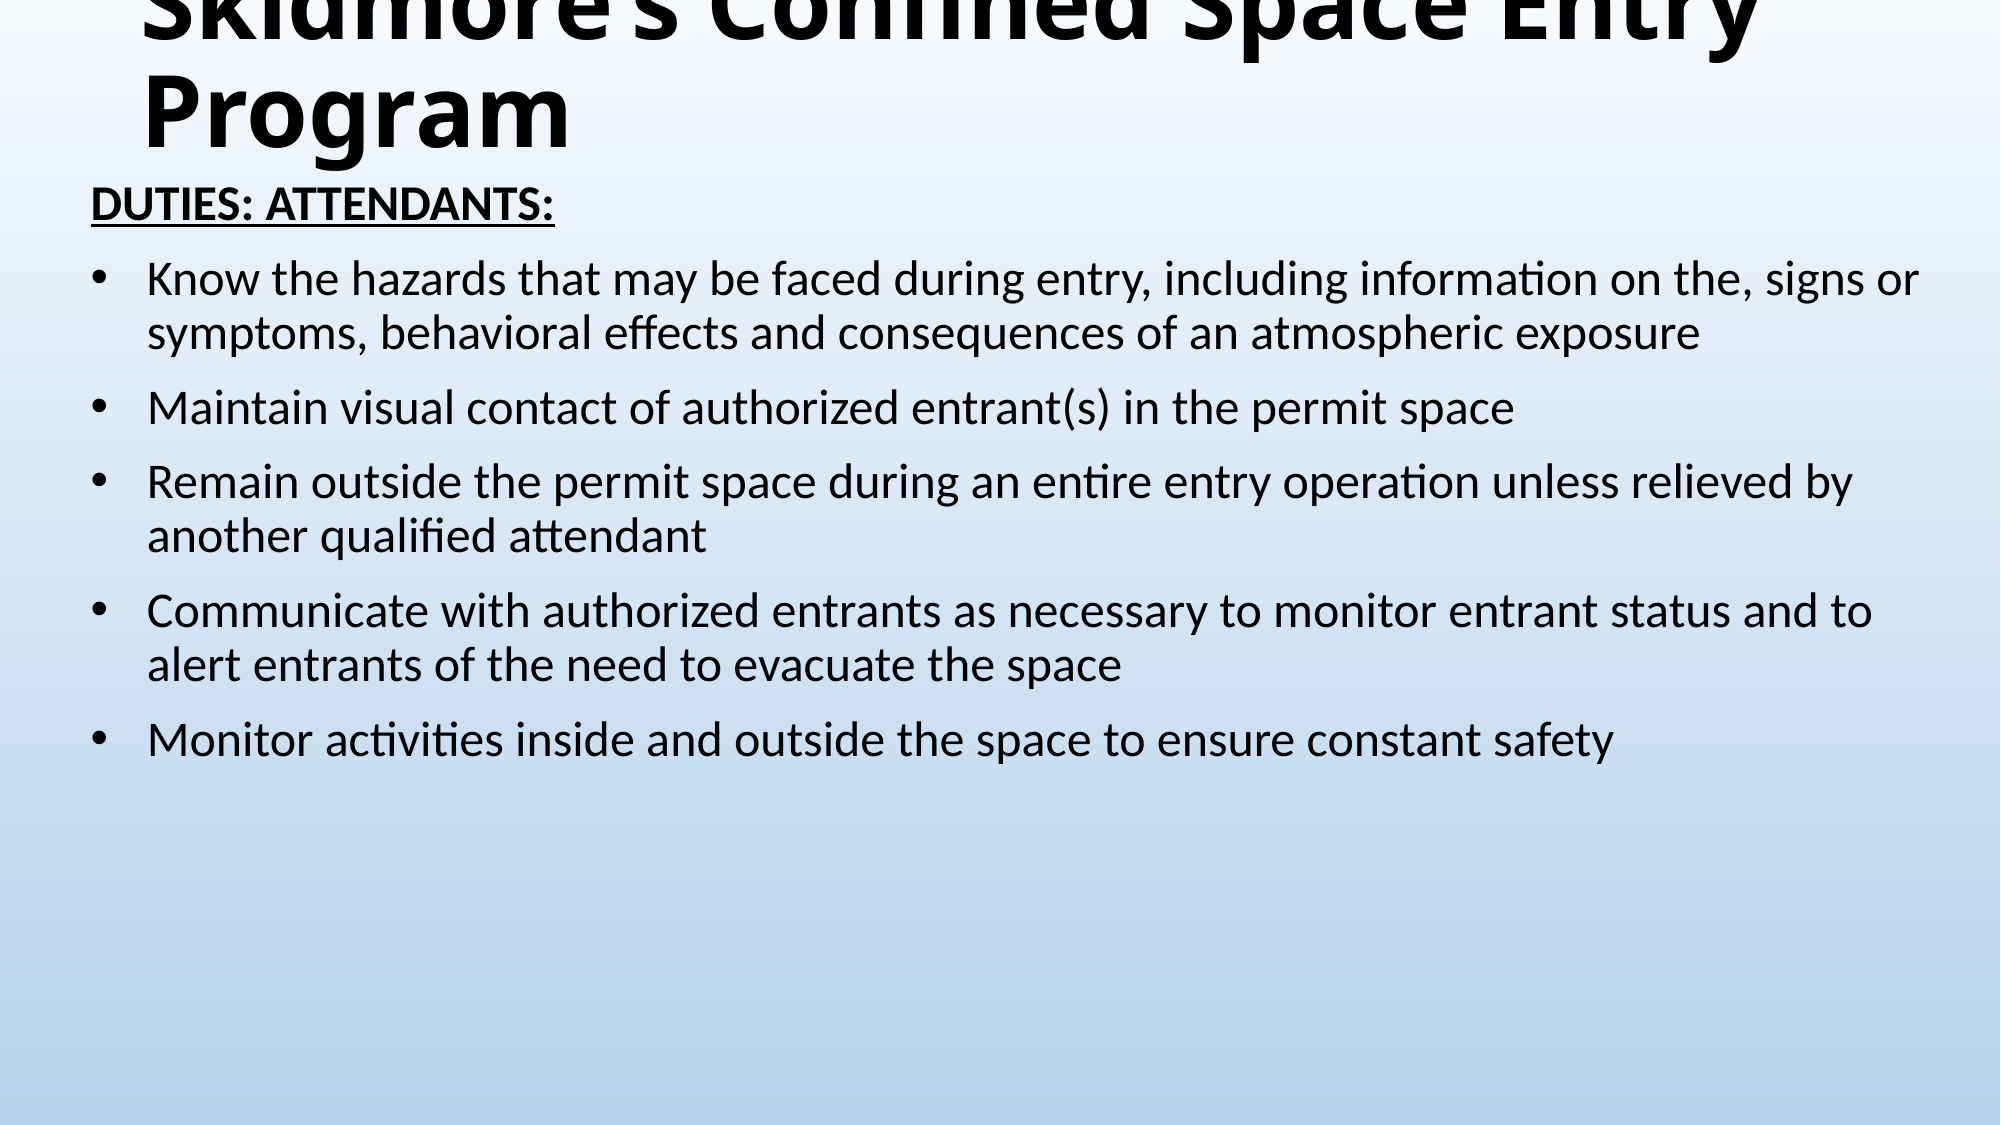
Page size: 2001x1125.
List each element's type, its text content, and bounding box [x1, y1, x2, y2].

title Skidmore’s Confined Space Entry Program [125, 55, 1851, 169]
list Duties: Attendants: Know the hazards that may be faced during entry, including information on the, signs or symptoms, behavioral effects and consequences of an atmospheric exposure Maintain visual contact of authorized entrant(s) in the permit space Remain outside the permit space during an entire entry operation unless relieved by another qualified attendant Communicate with authorized entrants as necessary to monitor entrant status and to alert entrants of the need to evacuate the space Monitor activities inside and outside the space to ensure constant safety [75, 169, 1962, 1125]
